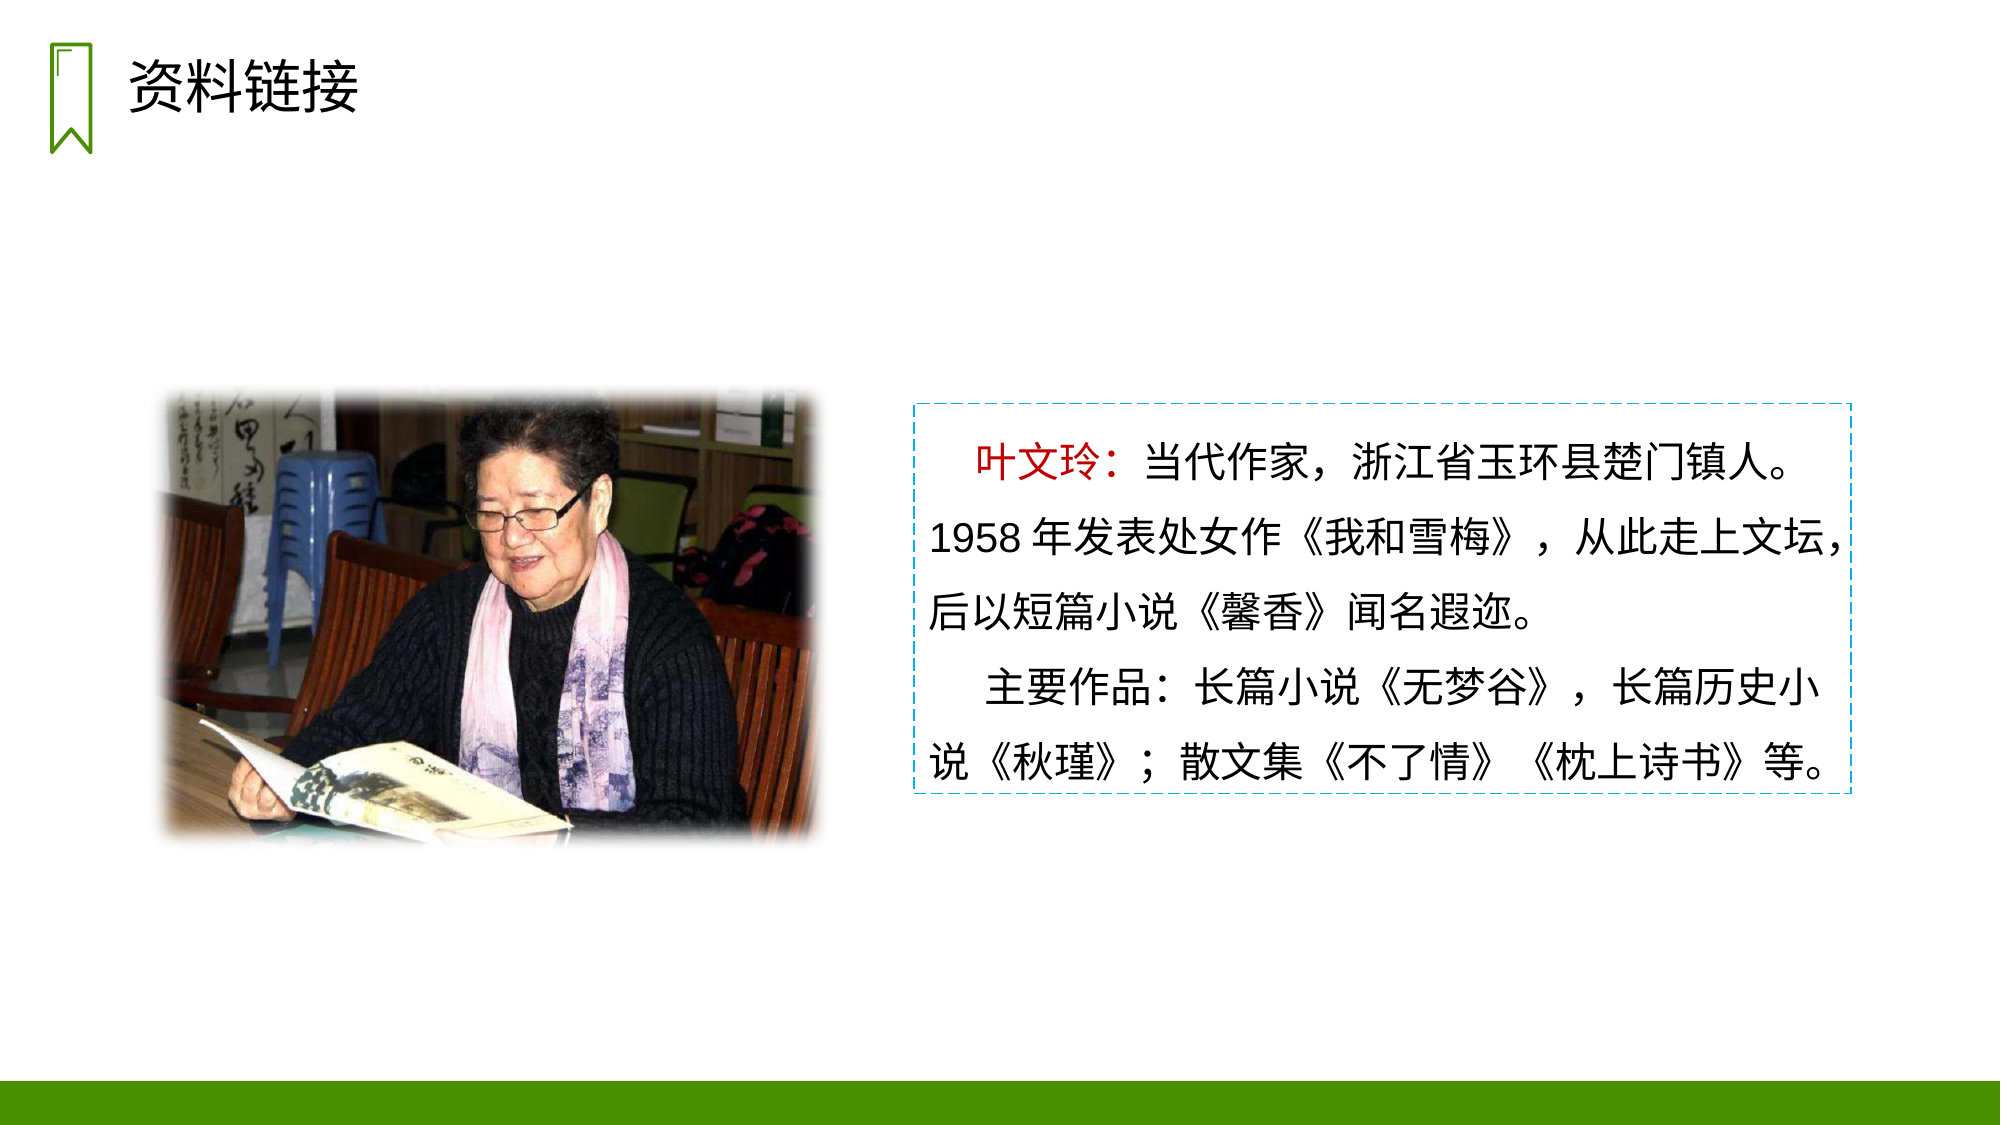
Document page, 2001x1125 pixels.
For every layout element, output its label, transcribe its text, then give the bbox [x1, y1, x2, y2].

text_box 资料链接 [112, 42, 375, 128]
picture [148, 382, 829, 851]
text_box 叶文玲：当代作家，浙江省玉环县楚门镇人。1958年发表处女作《我和雪梅》，从此走上文坛，后以短篇小说《馨香》闻名遐迩。 主要作品：长篇小说《无梦谷》，长篇历史小说《秋瑾》；散文集《不了情》《枕上诗书》等。 [914, 403, 1851, 794]
